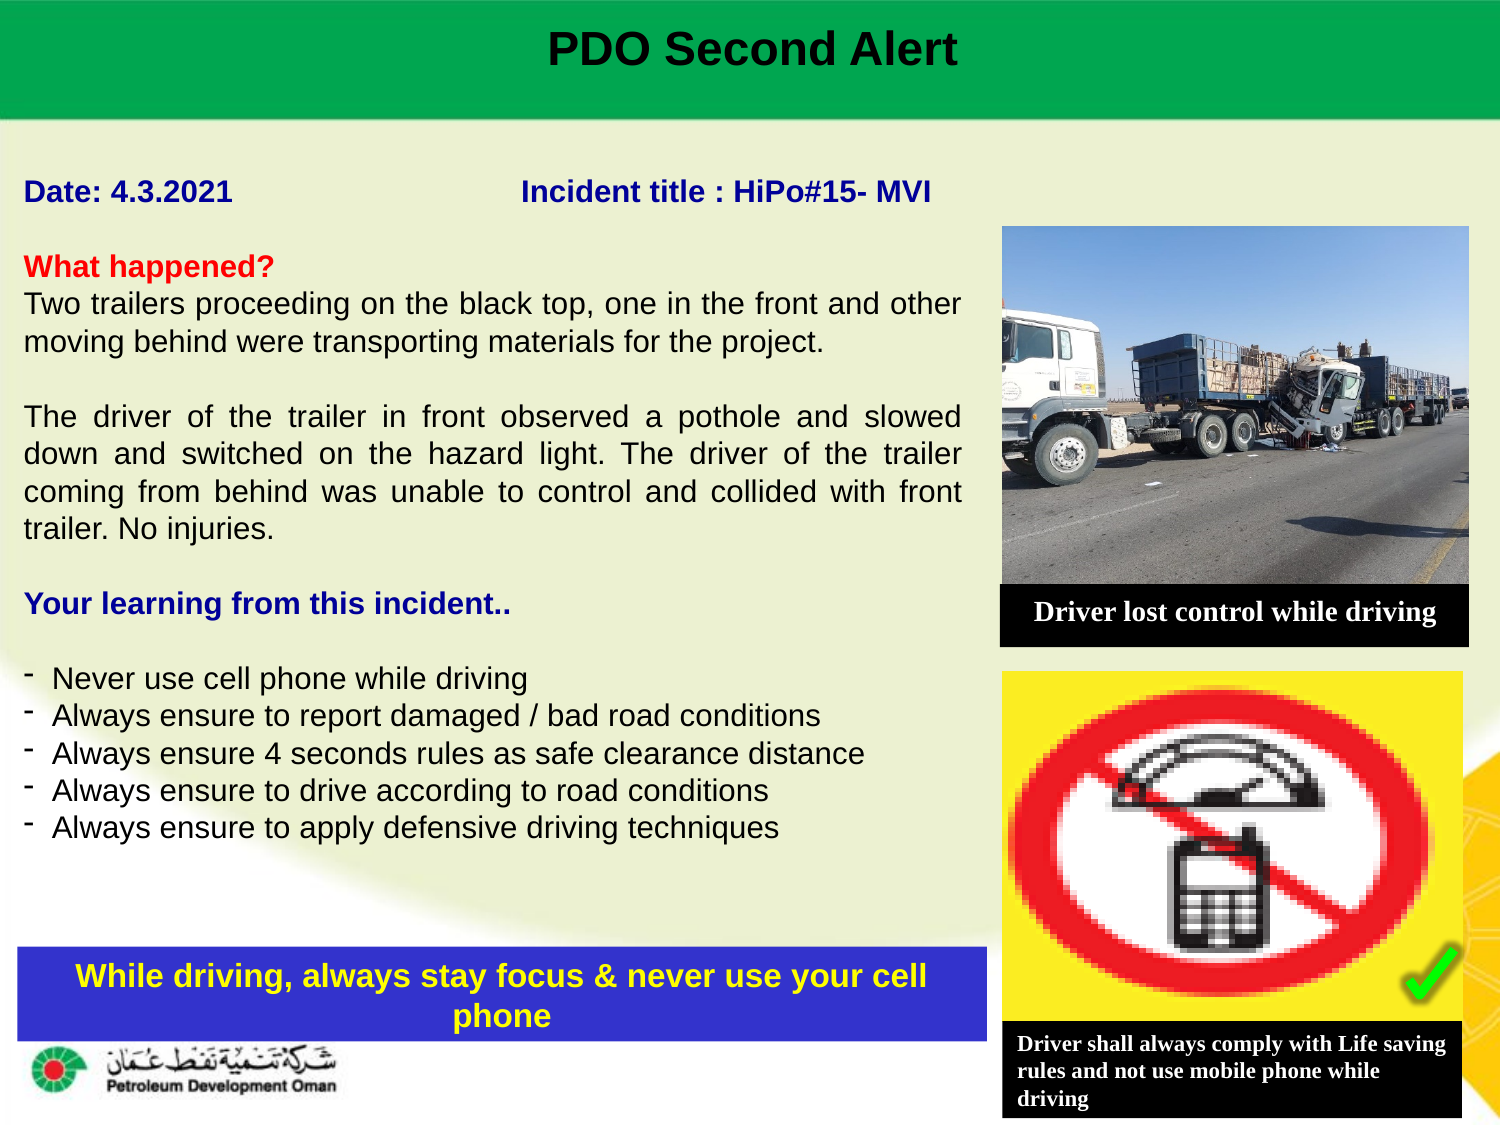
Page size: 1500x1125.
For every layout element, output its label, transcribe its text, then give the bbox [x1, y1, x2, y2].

text_box Date: 4.3.2021 Incident title : HiPo#15- MVI What happened? Two trailers proceeding on the black top, one in the front and other moving behind were transporting materials for the project. The driver of the trailer in front observed a pothole and slowed down and switched on the hazard light. The driver of the trailer coming from behind was unable to control and collided with front trailer. No injuries. Your learning from this incident.. Never use cell phone while driving Always ensure to report damaged / bad road conditions Always ensure 4 seconds rules as safe clearance distance Always ensure to drive according to road conditions Always ensure to apply defensive driving techniques [8, 163, 979, 890]
text_box Driver lost control while driving [1018, 598, 1467, 635]
text_box [999, 595, 1469, 648]
text_box Driver shall always comply with Life saving rules and not use mobile phone while driving [1002, 1028, 1462, 1119]
text_box While driving, always stay focus & never use your cell phone [17, 946, 987, 1042]
picture [0, 0, 1500, 1125]
text_box PDO Second Alert [532, 9, 1083, 83]
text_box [1419, 530, 1470, 582]
